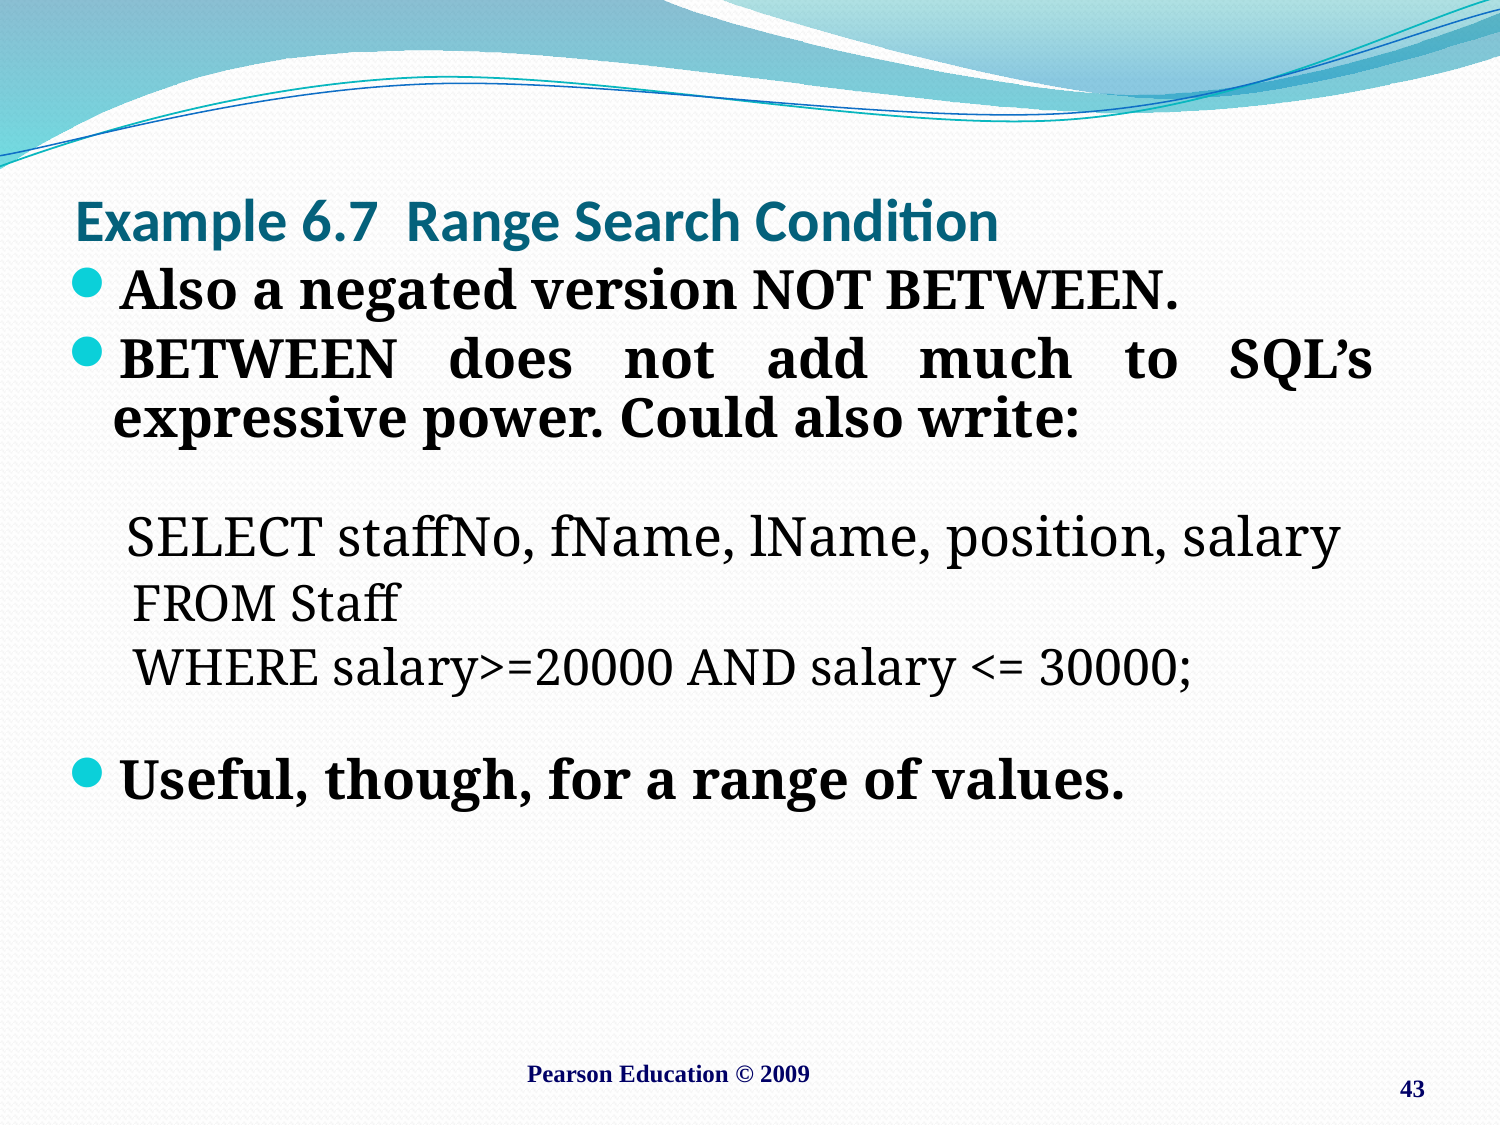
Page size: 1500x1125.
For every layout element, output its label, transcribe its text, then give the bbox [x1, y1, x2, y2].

list Also a negated version NOT BETWEEN. BETWEEN does not add much to SQL’s expressive power. Could also write: SELECT staffNo, fName, lName, position, salary FROM Staff WHERE salary>=20000 AND salary <= 30000; Useful, though, for a range of values. [53, 255, 1391, 931]
slide_number 43 [1299, 1042, 1425, 1103]
title Example 6.7 Range Search Condition [75, 66, 1425, 254]
text_box Pearson Education © 2009 [512, 1050, 1038, 1095]
